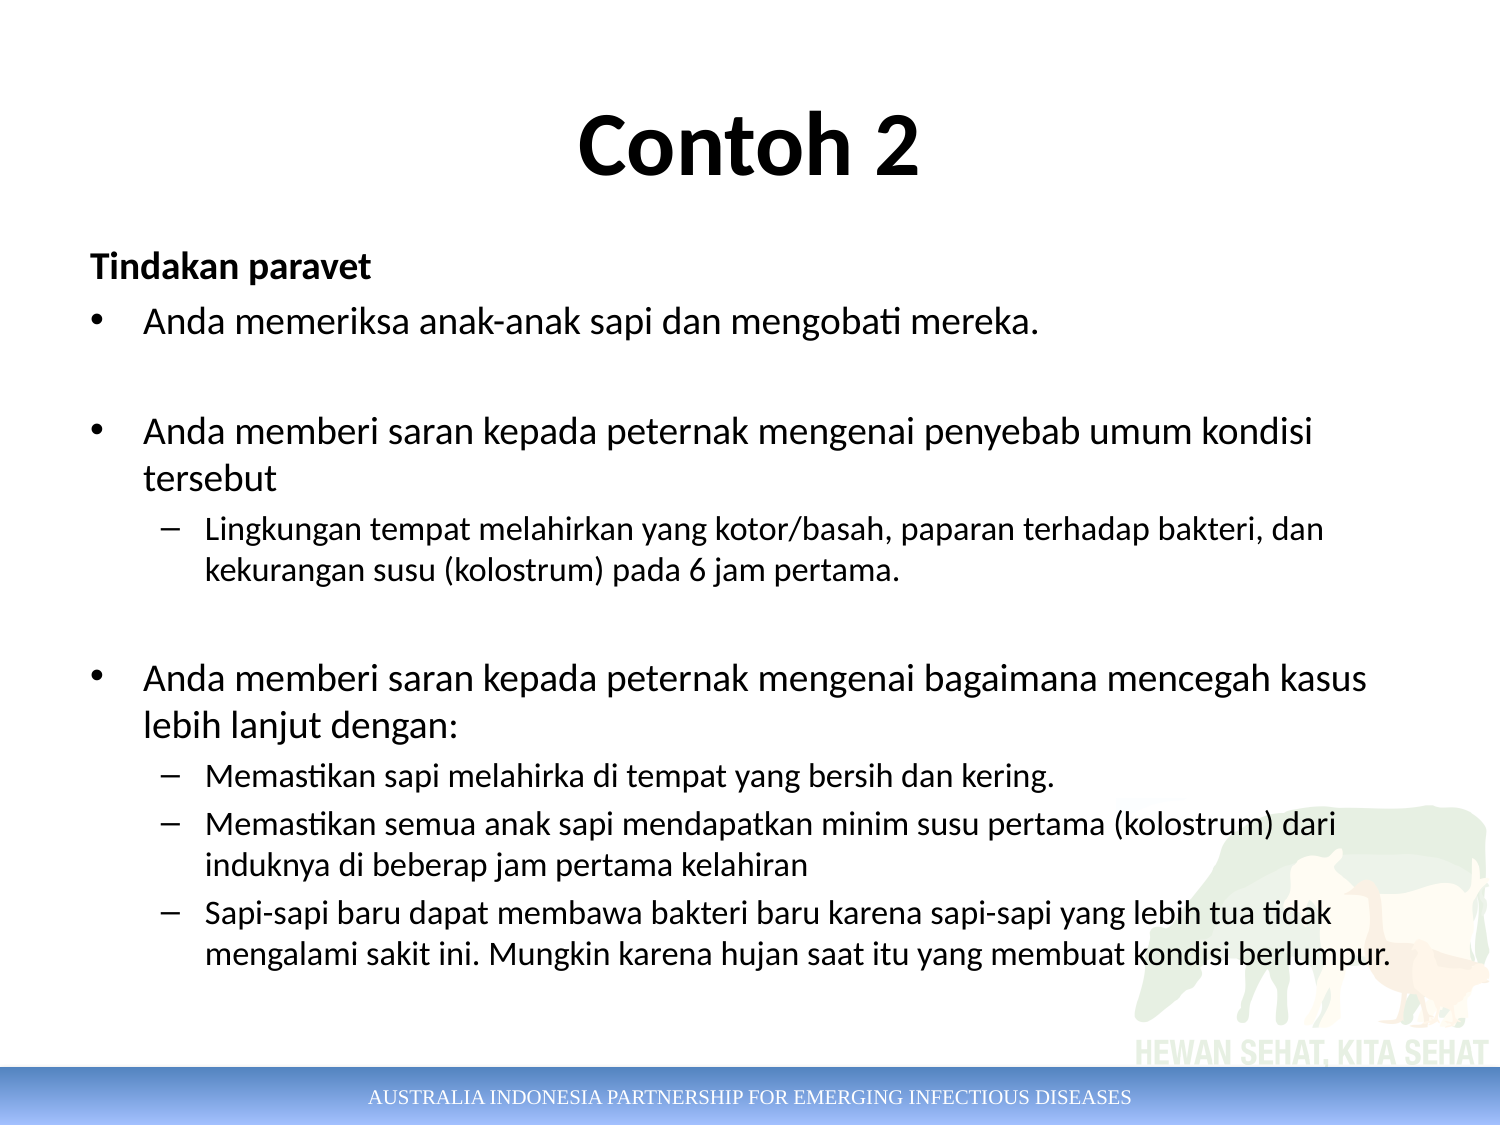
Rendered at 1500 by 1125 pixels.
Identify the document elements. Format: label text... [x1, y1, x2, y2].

list Tindakan paravet Anda memeriksa anak-anak sapi dan mengobati mereka. Anda memberi saran kepada peternak mengenai penyebab umum kondisi tersebut Lingkungan tempat melahirkan yang kotor/basah, paparan terhadap bakteri, dan kekurangan susu (kolostrum) pada 6 jam pertama. Anda memberi saran kepada peternak mengenai bagaimana mencegah kasus lebih lanjut dengan: Memastikan sapi melahirka di tempat yang bersih dan kering. Memastikan semua anak sapi mendapatkan minim susu pertama (kolostrum) dari induknya di beberap jam pertama kelahiran Sapi-sapi baru dapat membawa bakteri baru karena sapi-sapi yang lebih tua tidak mengalami sakit ini. Mungkin karena hujan saat itu yang membuat kondisi berlumpur. [75, 232, 1425, 1005]
title Contoh 2 [75, 45, 1425, 232]
